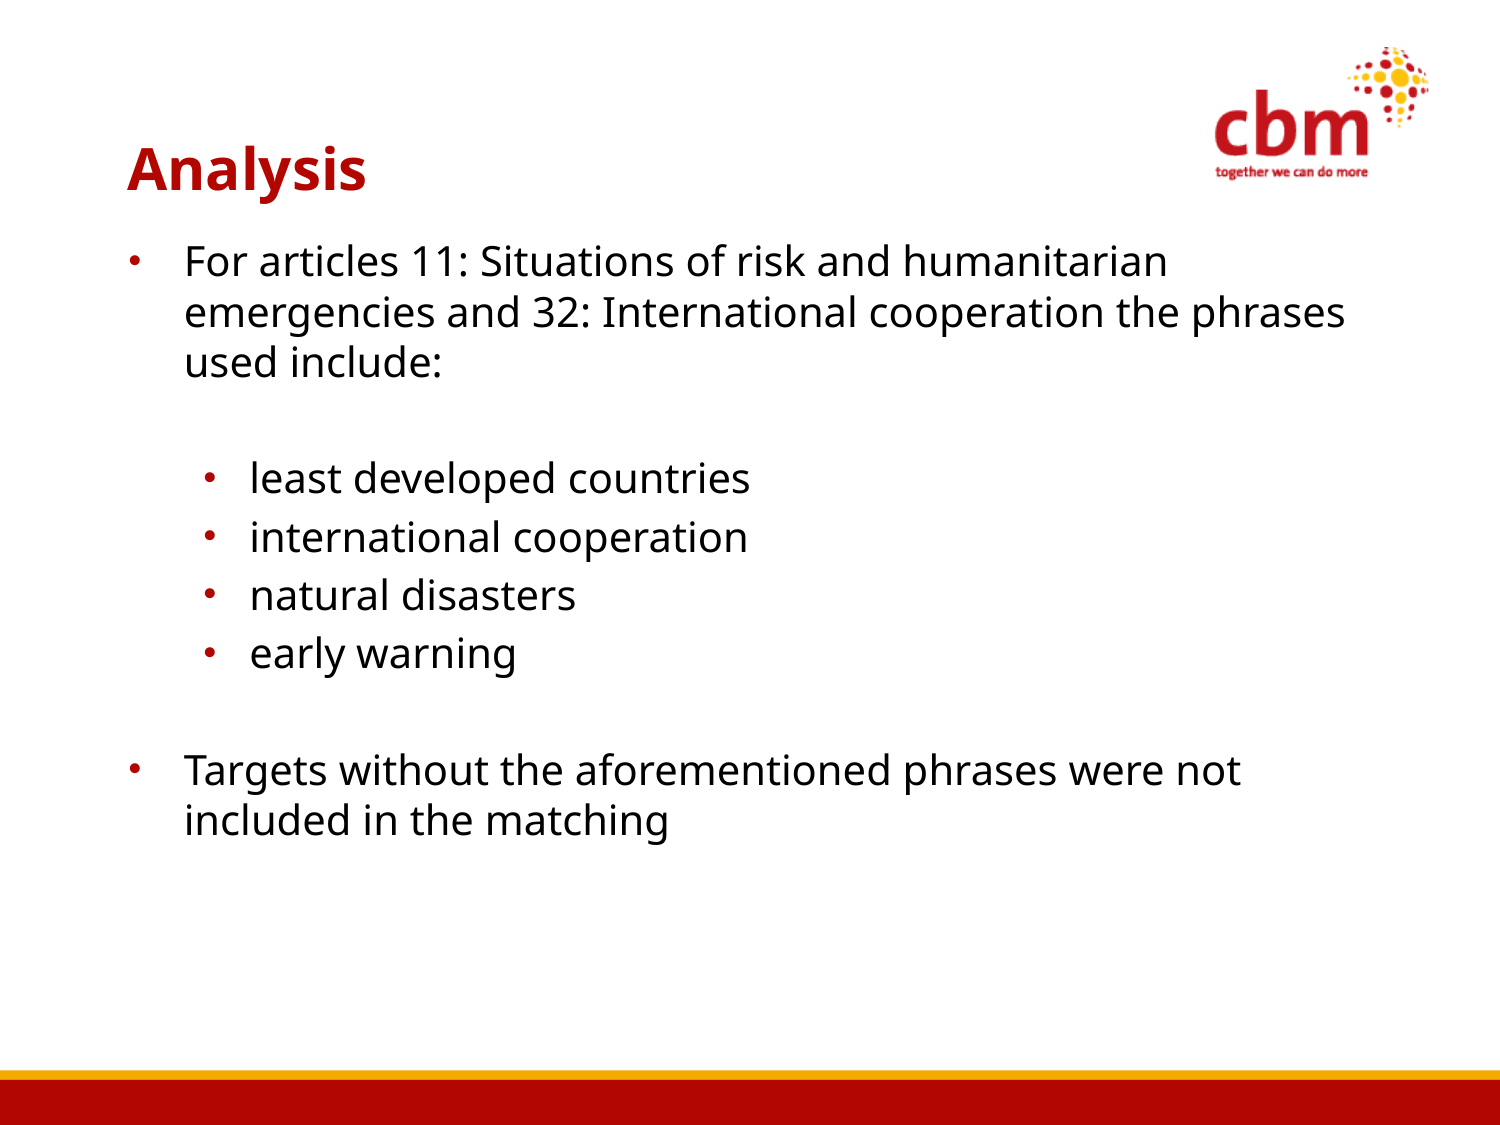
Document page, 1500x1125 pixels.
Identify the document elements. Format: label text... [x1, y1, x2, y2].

title Analysis [112, 46, 1113, 227]
picture [1179, 46, 1455, 186]
list For articles 11: Situations of risk and humanitarian emergencies and 32: International cooperation the phrases used include: least developed countries international cooperation natural disasters early warning Targets without the aforementioned phrases were not included in the matching [112, 227, 1388, 965]
